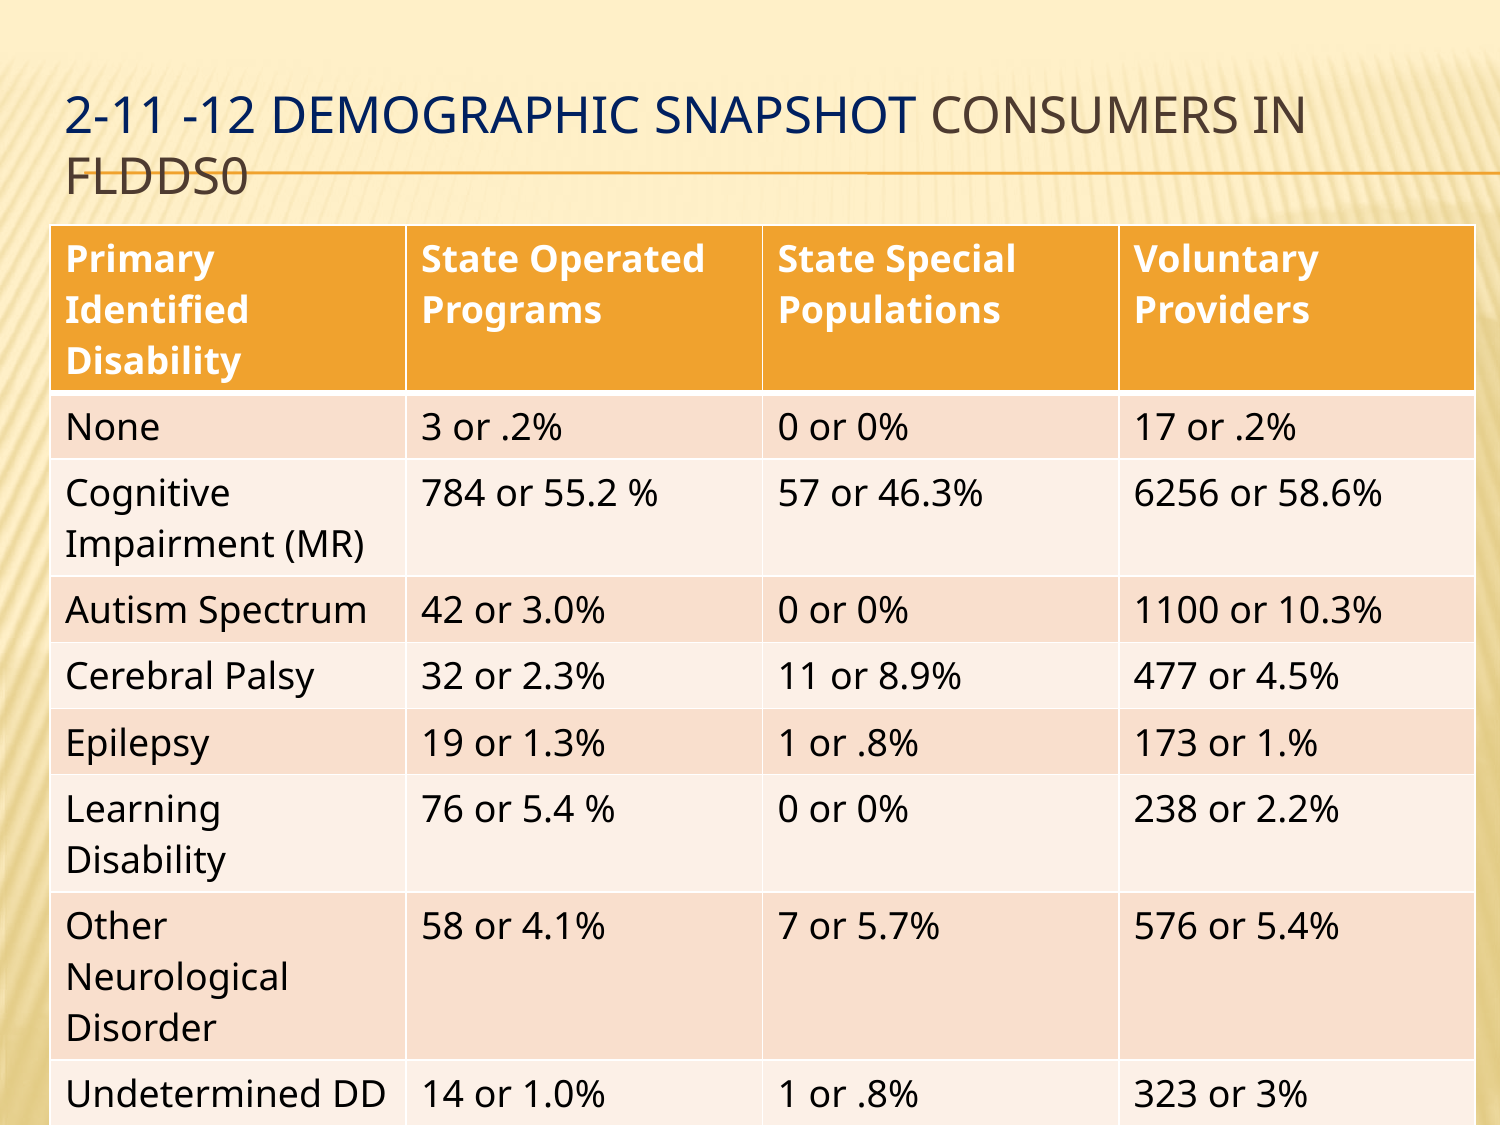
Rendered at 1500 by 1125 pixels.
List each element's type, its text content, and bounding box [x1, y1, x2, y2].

table_cell None [51, 396, 405, 458]
table_cell 173 or 1.% [1120, 709, 1474, 774]
table_cell 323 or 3% [1120, 1061, 1474, 1125]
table_cell 6256 or 58.6% [1120, 460, 1474, 575]
table_cell 0 or 0% [763, 775, 1118, 891]
table_cell 32 or 2.3% [407, 643, 762, 708]
table_header State Operated Programs [407, 226, 762, 390]
table_cell 7 or 5.7% [763, 893, 1118, 1059]
table_cell 17 or .2% [1120, 396, 1474, 458]
table_header Primary Identified Disability [51, 226, 405, 390]
table_cell 576 or 5.4% [1120, 893, 1474, 1059]
table_cell 42 or 3.0% [407, 577, 762, 642]
table_cell 238 or 2.2% [1120, 775, 1474, 891]
table_cell Other Neurological Disorder [51, 893, 405, 1059]
table_cell Autism Spectrum [51, 577, 405, 642]
table_cell Learning Disability [51, 775, 405, 891]
table_cell 3 or .2% [407, 396, 762, 458]
table_cell 1 or .8% [763, 709, 1118, 774]
table_cell Cerebral Palsy [51, 643, 405, 708]
table_cell 76 or 5.4 % [407, 775, 762, 891]
table_cell 477 or 4.5% [1120, 643, 1474, 708]
table_header State Special Populations [763, 226, 1118, 390]
table_cell 14 or 1.0% [407, 1061, 762, 1125]
table_cell Epilepsy [51, 709, 405, 774]
title 2-11 -12 demographic snapshot consumers in FLDDS0 [50, 75, 1475, 213]
table_cell 1100 or 10.3% [1120, 577, 1474, 642]
table_cell Cognitive Impairment (MR) [51, 460, 405, 575]
table_cell 57 or 46.3% [763, 460, 1118, 575]
table_cell 1 or .8% [763, 1061, 1118, 1125]
table_cell 19 or 1.3% [407, 709, 762, 774]
table_header Voluntary Providers [1120, 226, 1474, 390]
table_cell 0 or 0% [763, 396, 1118, 458]
table_cell 58 or 4.1% [407, 893, 762, 1059]
table_cell 11 or 8.9% [763, 643, 1118, 708]
table_cell 0 or 0% [763, 577, 1118, 642]
table_cell Undetermined DD [51, 1061, 405, 1125]
table_cell 784 or 55.2 % [407, 460, 762, 575]
